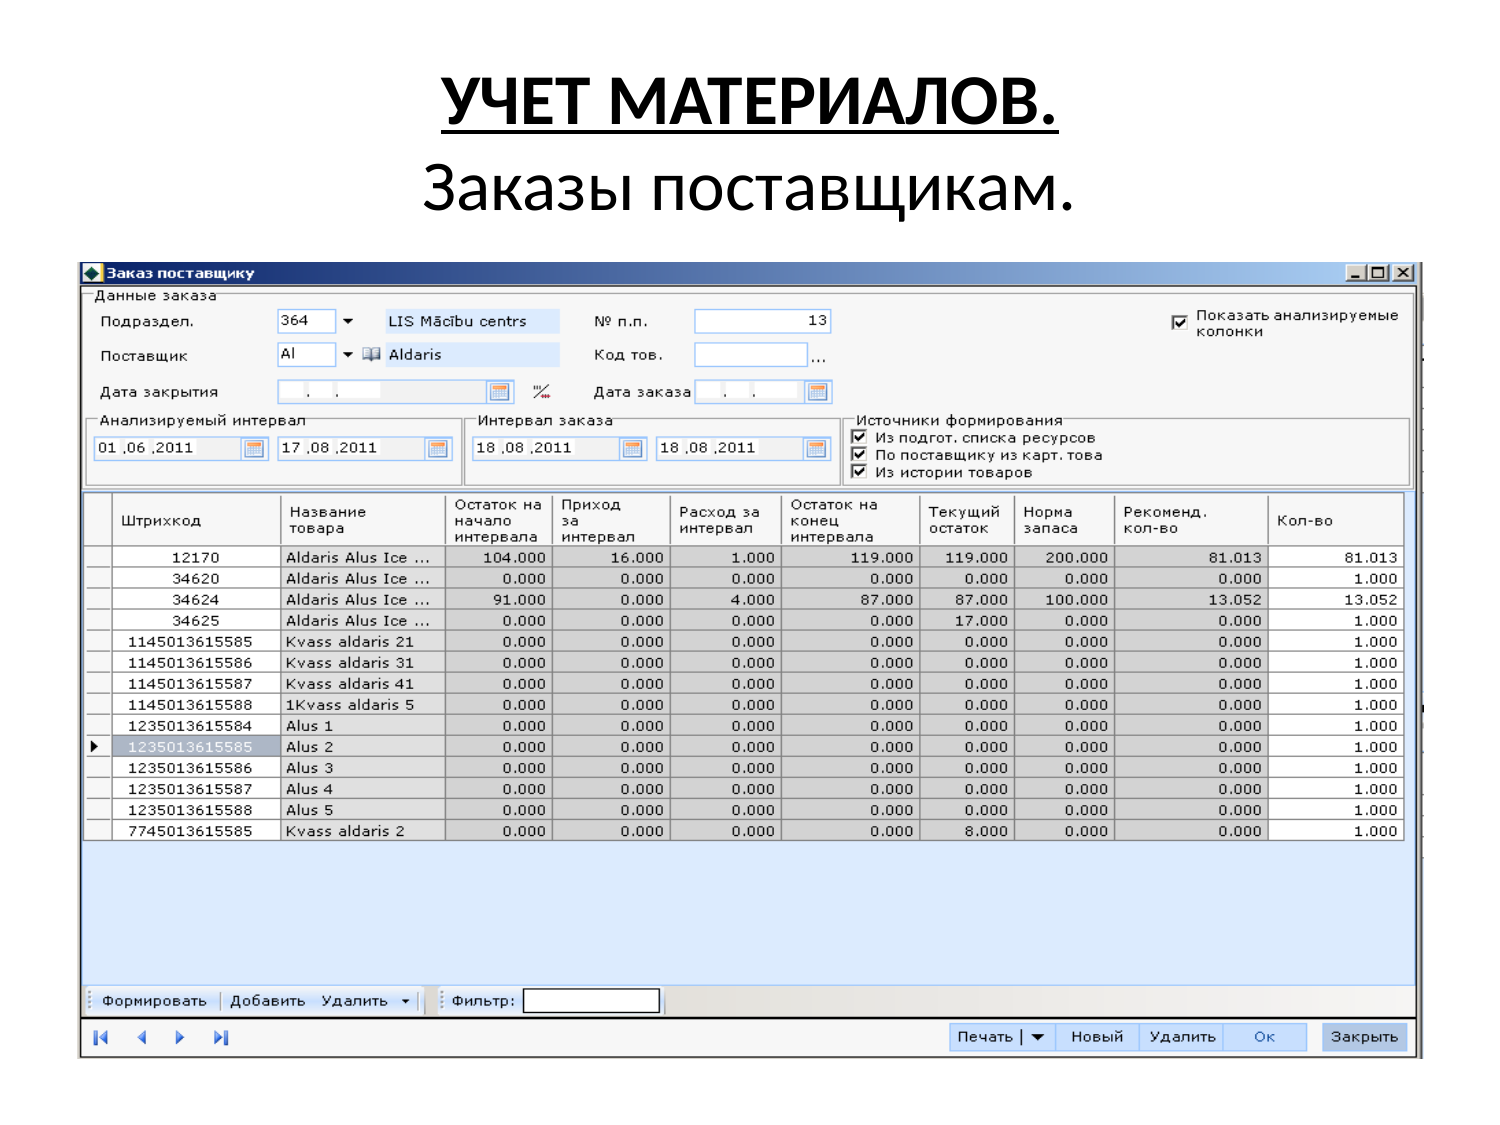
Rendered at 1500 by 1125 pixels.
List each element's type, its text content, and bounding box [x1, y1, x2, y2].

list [76, 262, 1424, 1059]
title УЧЕТ МАТЕРИАЛОВ. Заказы поставщикам. [75, 45, 1425, 233]
